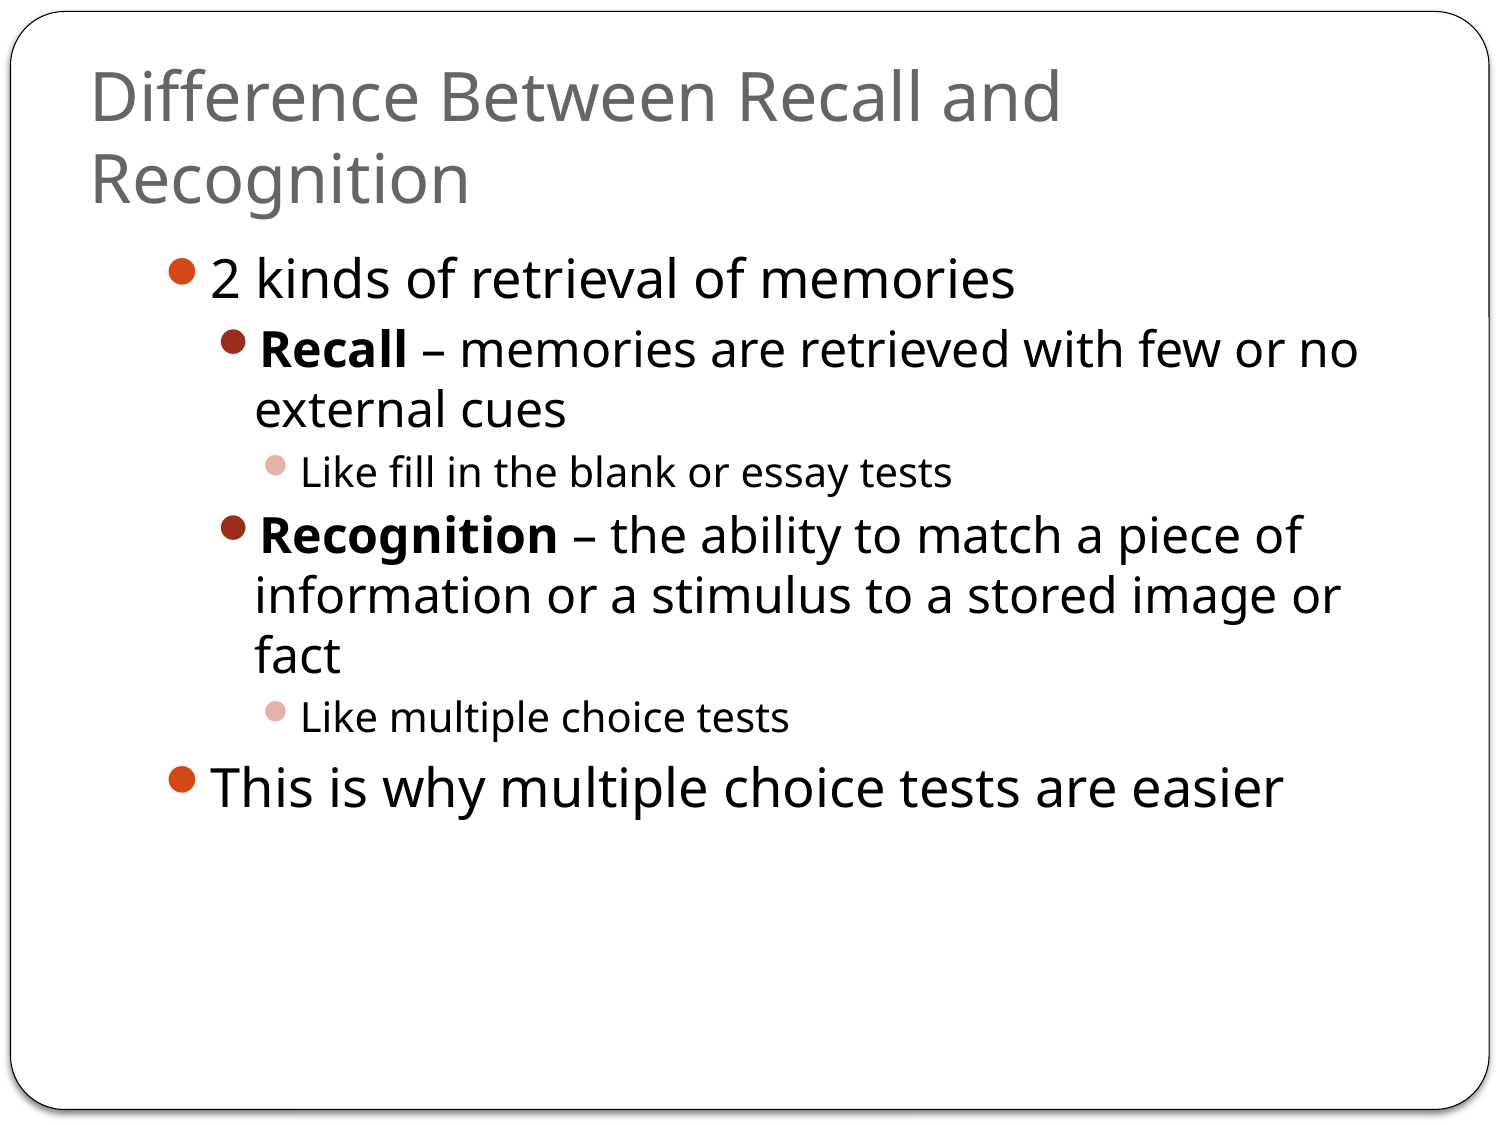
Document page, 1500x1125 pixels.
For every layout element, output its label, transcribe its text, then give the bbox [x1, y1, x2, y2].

list 2 kinds of retrieval of memories Recall – memories are retrieved with few or no external cues Like fill in the blank or essay tests Recognition – the ability to match a piece of information or a stimulus to a stored image or fact Like multiple choice tests This is why multiple choice tests are easier [150, 237, 1425, 988]
title Difference Between Recall and Recognition [75, 45, 1425, 233]
